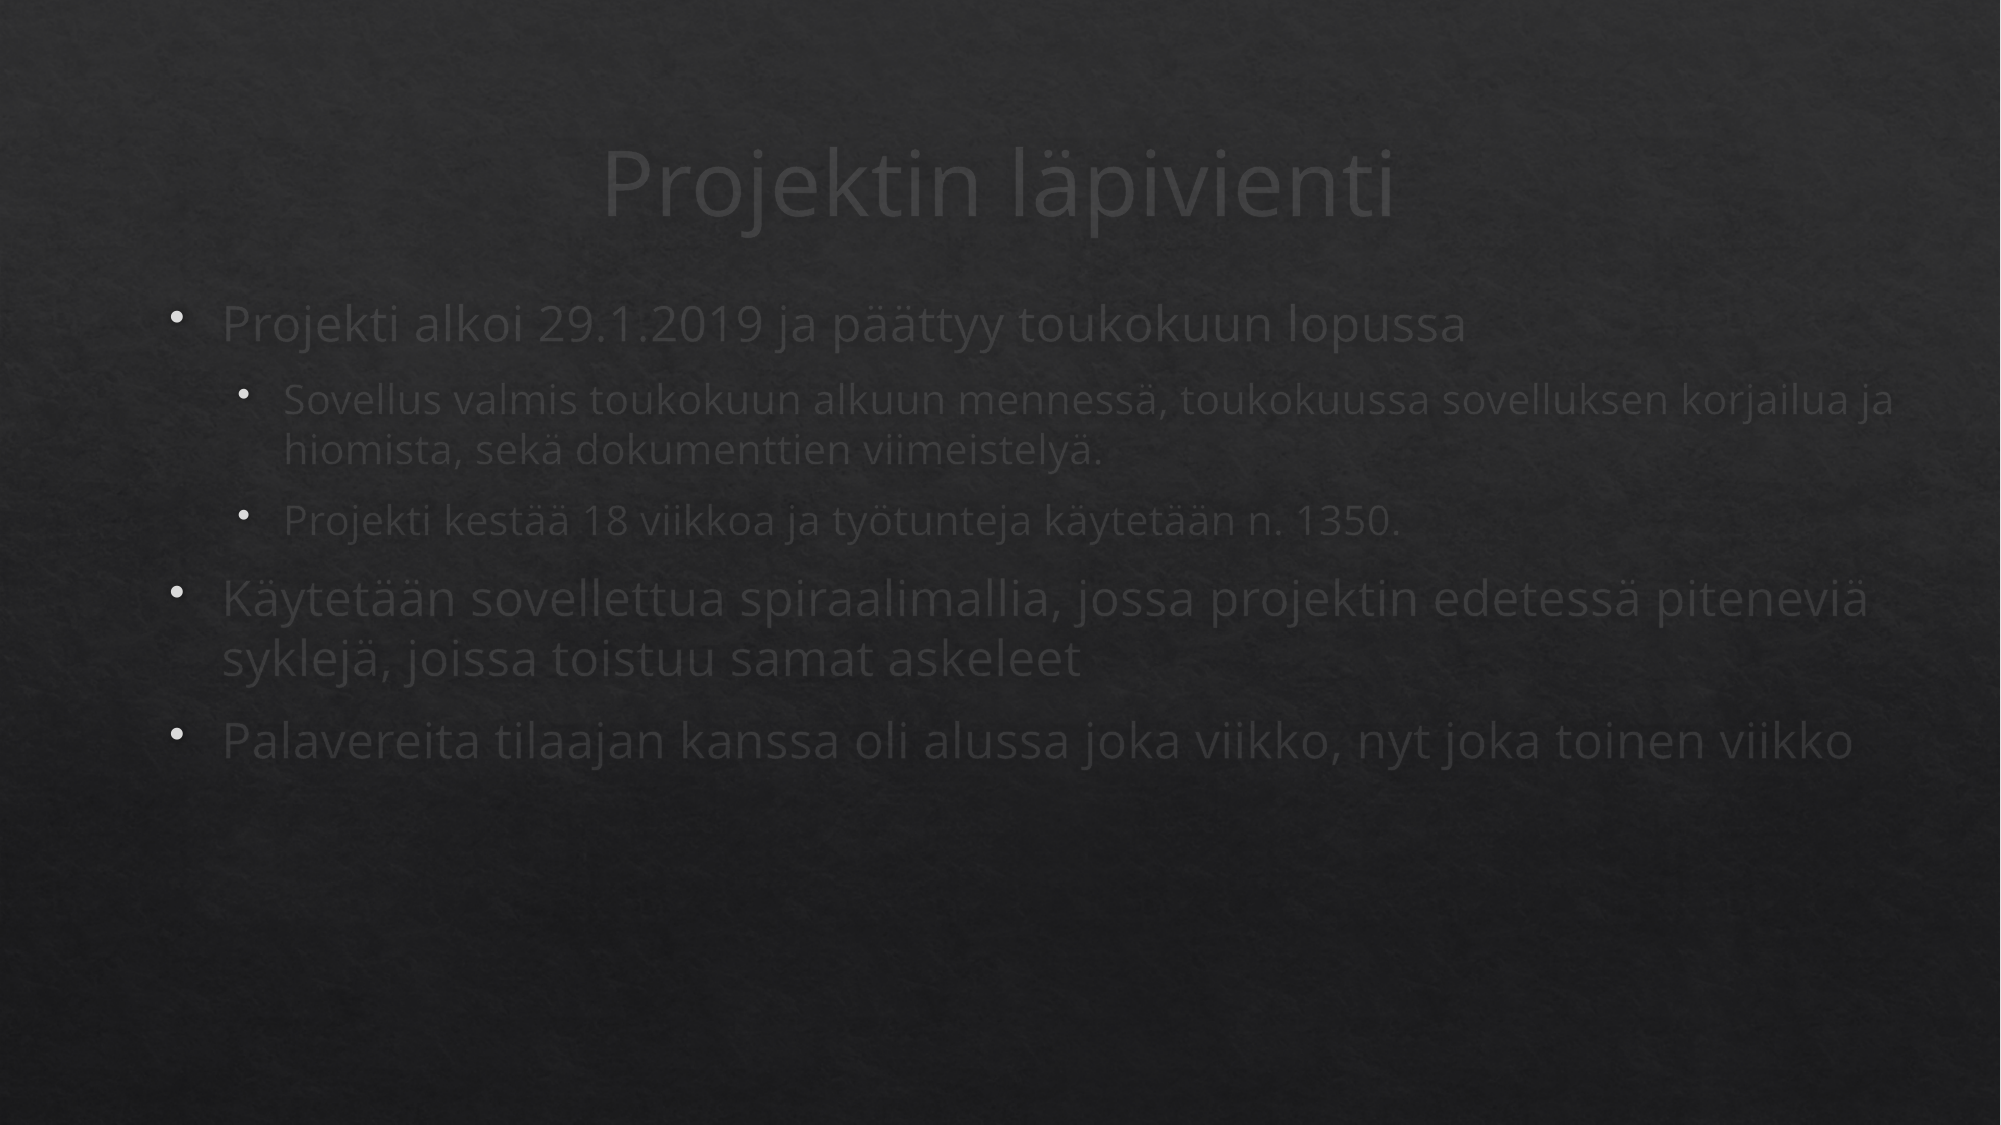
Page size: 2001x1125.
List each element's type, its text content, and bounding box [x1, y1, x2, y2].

title Projektin läpivienti [149, 99, 1849, 260]
list Projekti alkoi 29.1.2019 ja päättyy toukokuun lopussa Sovellus valmis toukokuun alkuun mennessä, toukokuussa sovelluksen korjailua ja hiomista, sekä dokumenttien viimeistelyä. Projekti kestää 18 viikkoa ja työtunteja käytetään n. 1350. Käytetään sovellettua spiraalimallia, jossa projektin edetessä piteneviä syklejä, joissa toistuu samat askeleet Palavereita tilaajan kanssa oli alussa joka viikko, nyt joka toinen viikko [149, 284, 1929, 1079]
